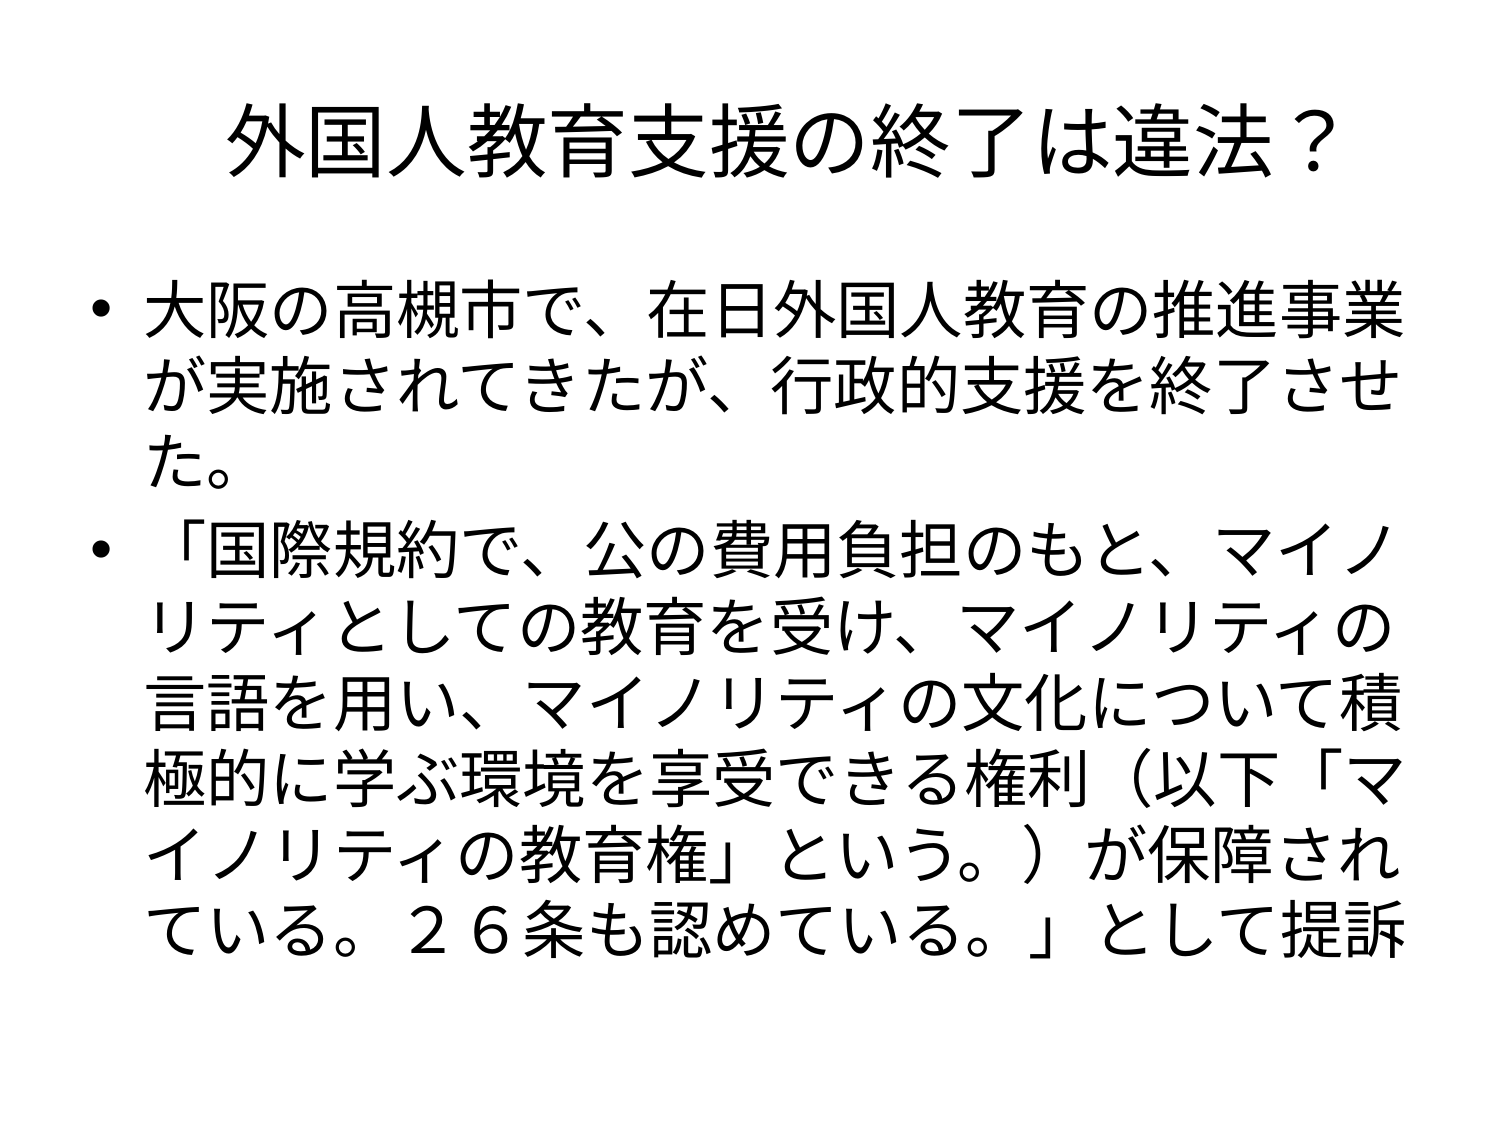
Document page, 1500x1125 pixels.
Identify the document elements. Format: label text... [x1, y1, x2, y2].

list 大阪の高槻市で、在日外国人教育の推進事業が実施されてきたが、行政的支援を終了させた。 「国際規約で、公の費用負担のもと、マイノリティとしての教育を受け、マイノリティの言語を用い、マイノリティの文化について積極的に学ぶ環境を享受できる権利（以下「マイノリティの教育権」という。）が保障されている。２６条も認めている。」として提訴 [75, 262, 1425, 1005]
title 外国人教育支援の終了は違法？ [75, 45, 1425, 233]
